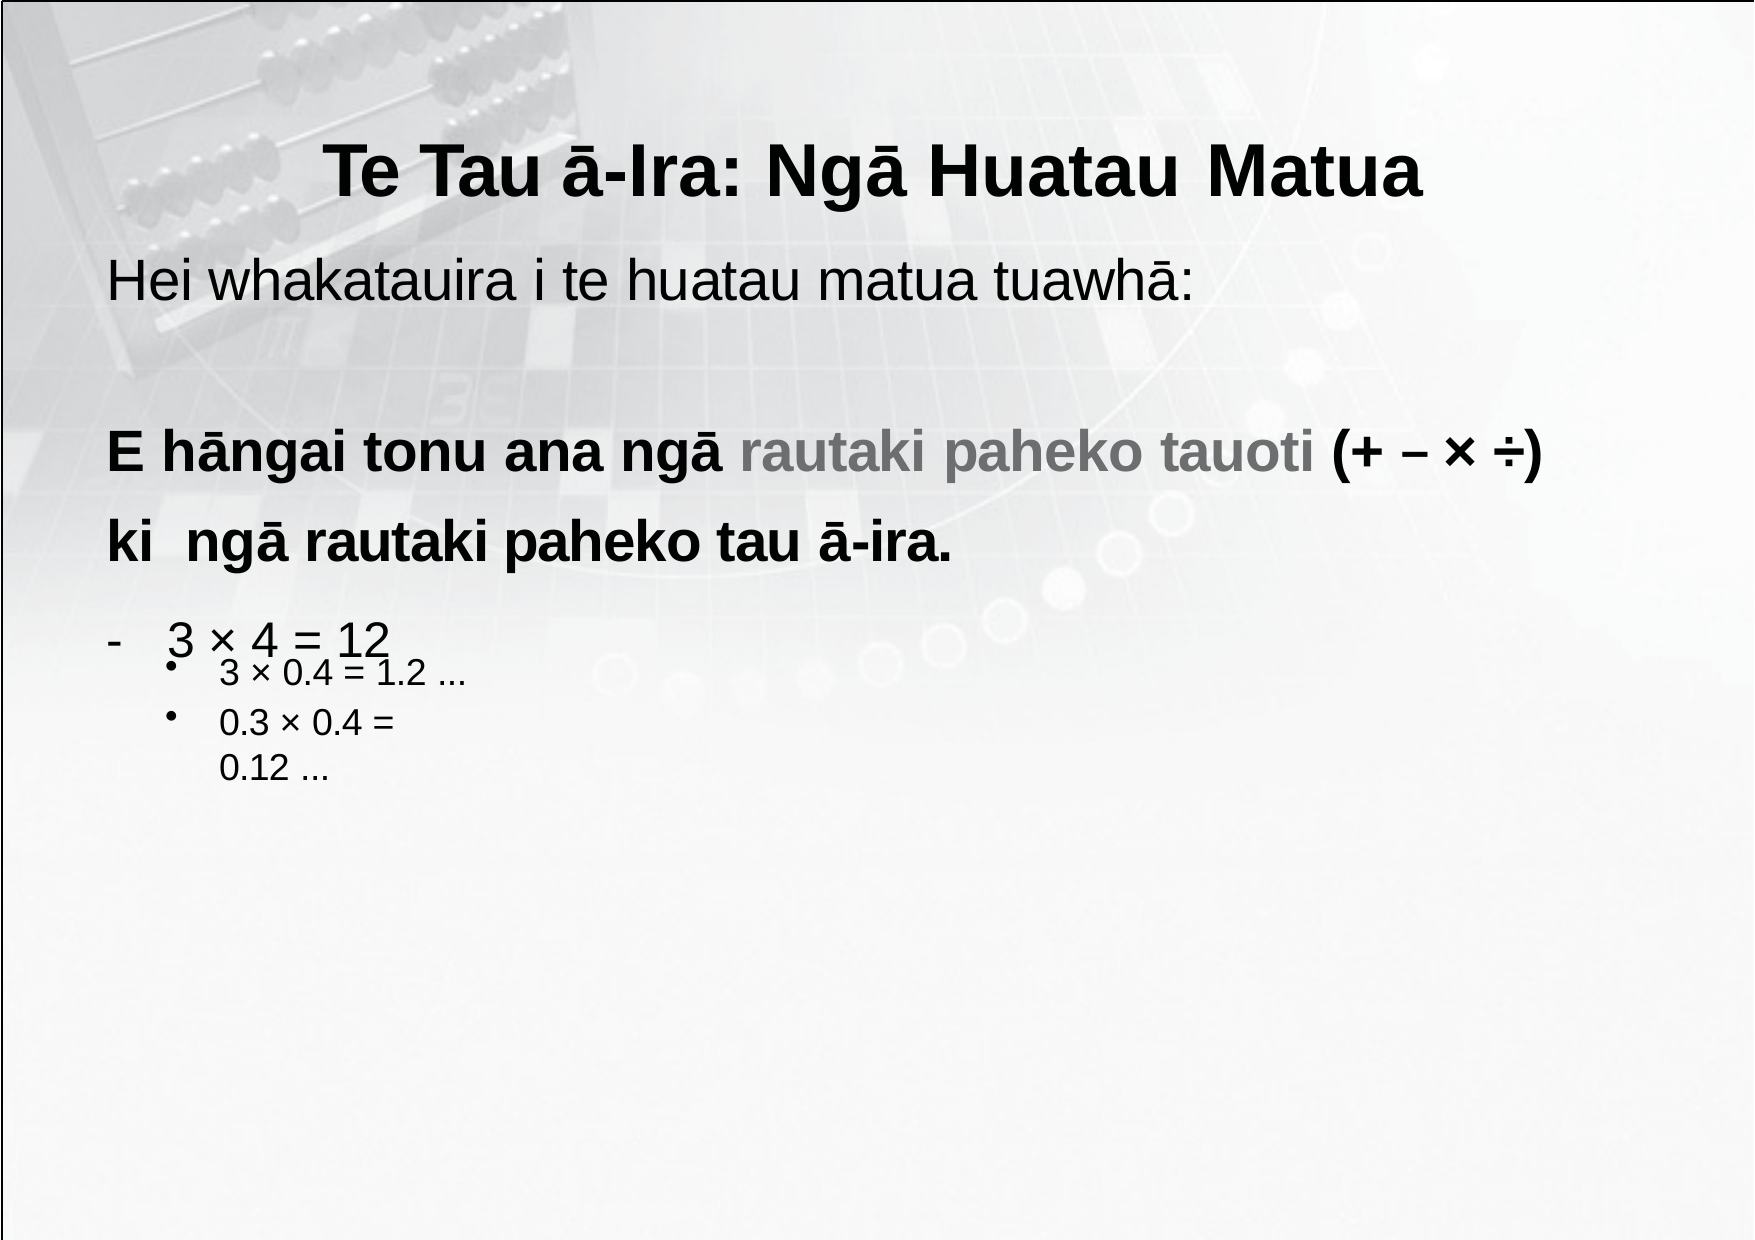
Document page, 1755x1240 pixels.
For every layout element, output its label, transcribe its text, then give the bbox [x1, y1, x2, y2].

text_box 3 × 0.4 = 1.2 ... 0.3 × 0.4 = 0.12 ... [162, 640, 512, 788]
text_box Hei whakatauira i te huatau matua tuawhā: E hāngai tonu ana ngā rautaki paheko tauoti (+ – × ÷) ki ngā rautaki paheko tau ā-ira. - 3 × 4 = 12 [104, 239, 1596, 668]
picture [3, 2, 1754, 1240]
title Te Tau ā-Ira: Ngā Huatau Matua [320, 119, 1434, 239]
